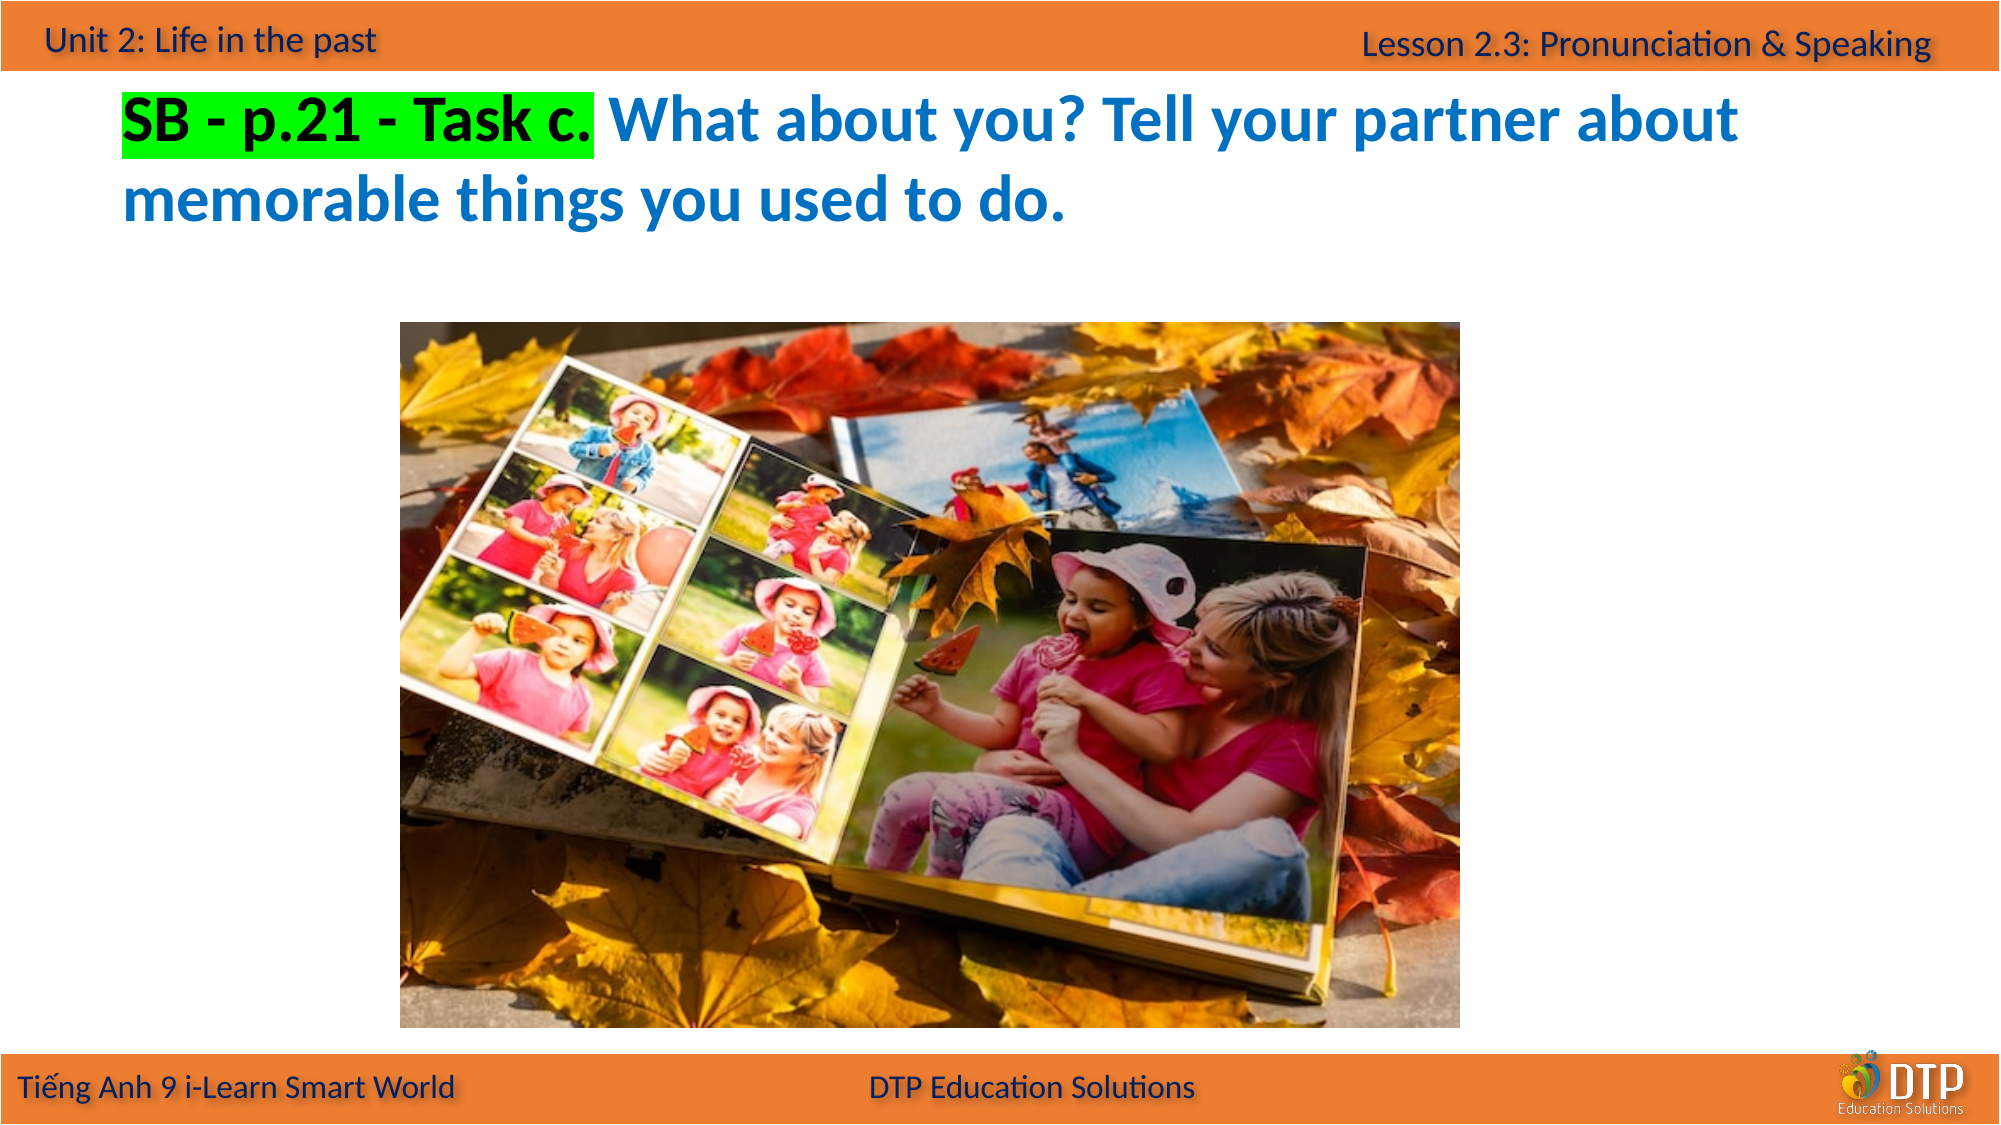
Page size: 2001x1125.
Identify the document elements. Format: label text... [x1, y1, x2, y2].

text_box SB - p.21 - Task c. What about you? Tell your partner about memorable things you used to do. [107, 67, 1944, 243]
picture [400, 322, 1460, 1029]
picture [1839, 1050, 1963, 1114]
